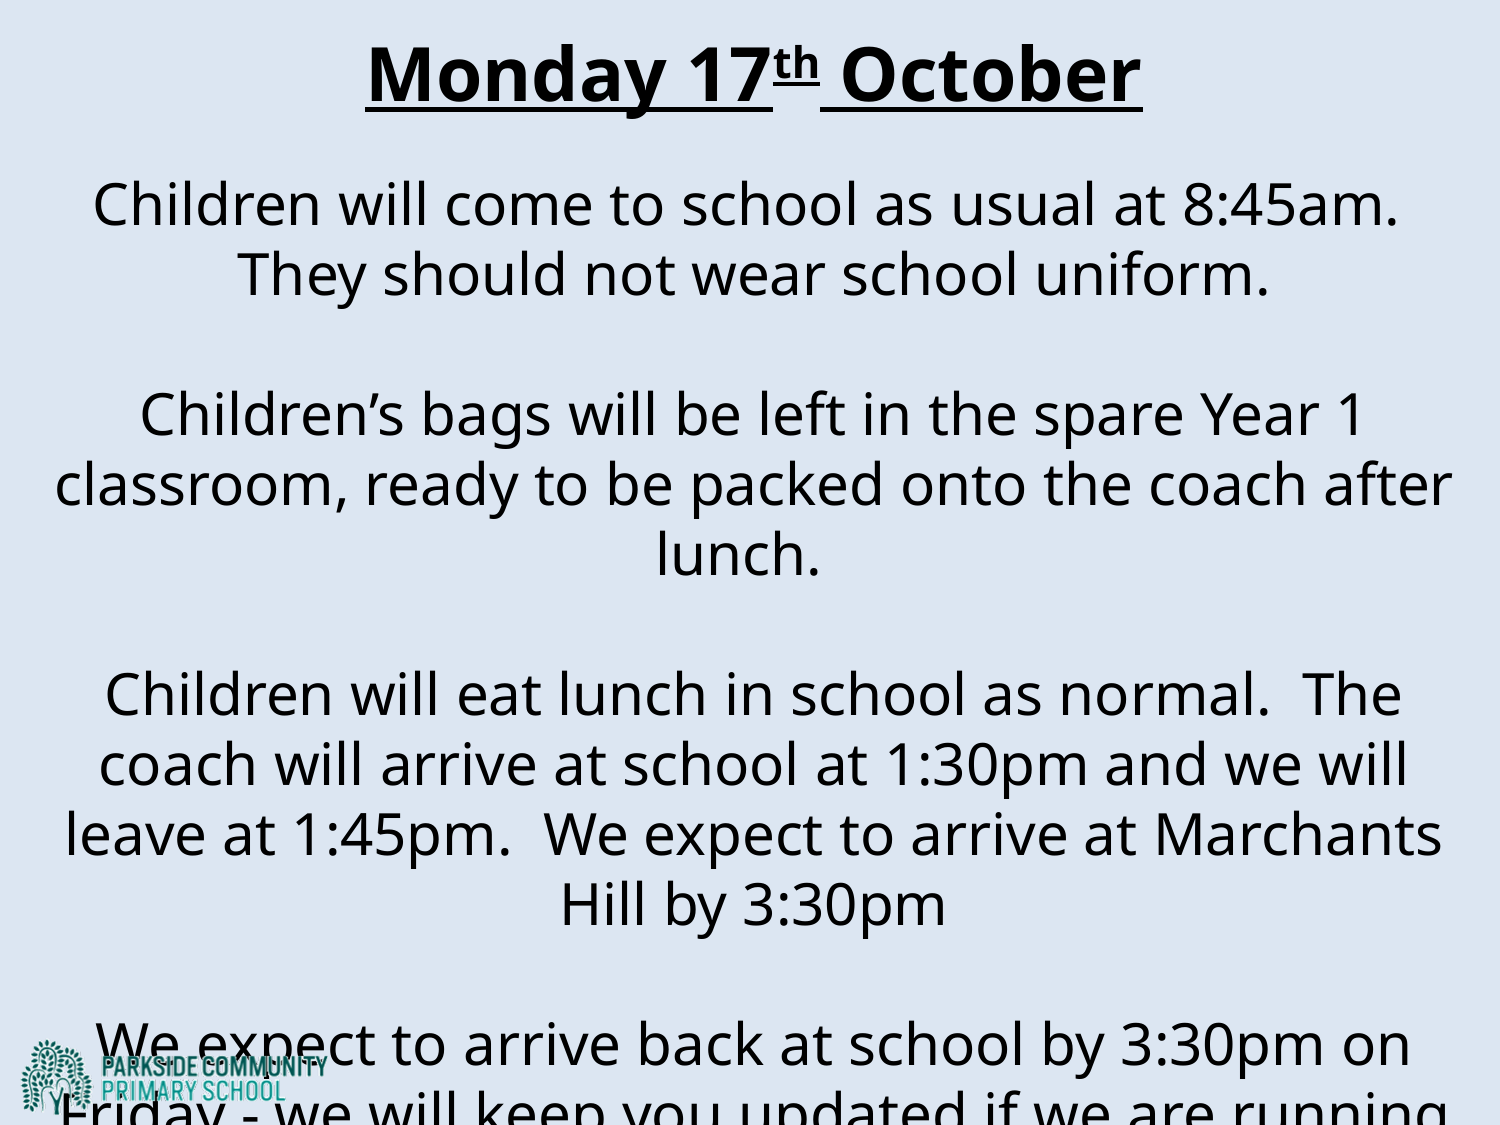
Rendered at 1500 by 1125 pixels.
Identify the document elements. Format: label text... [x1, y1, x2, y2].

picture [0, 1028, 337, 1123]
text_box Monday 17th October [69, 19, 1440, 124]
text_box Children will come to school as usual at 8:45am. They should not wear school uniform. Children’s bags will be left in the spare Year 1 classroom, ready to be packed onto the coach after lunch. Children will eat lunch in school as normal. The coach will arrive at school at 1:30pm and we will leave at 1:45pm. We expect to arrive at Marchants Hill by 3:30pm We expect to arrive back at school by 3:30pm on Friday - we will keep you updated if we are running late. [29, 159, 1479, 1125]
